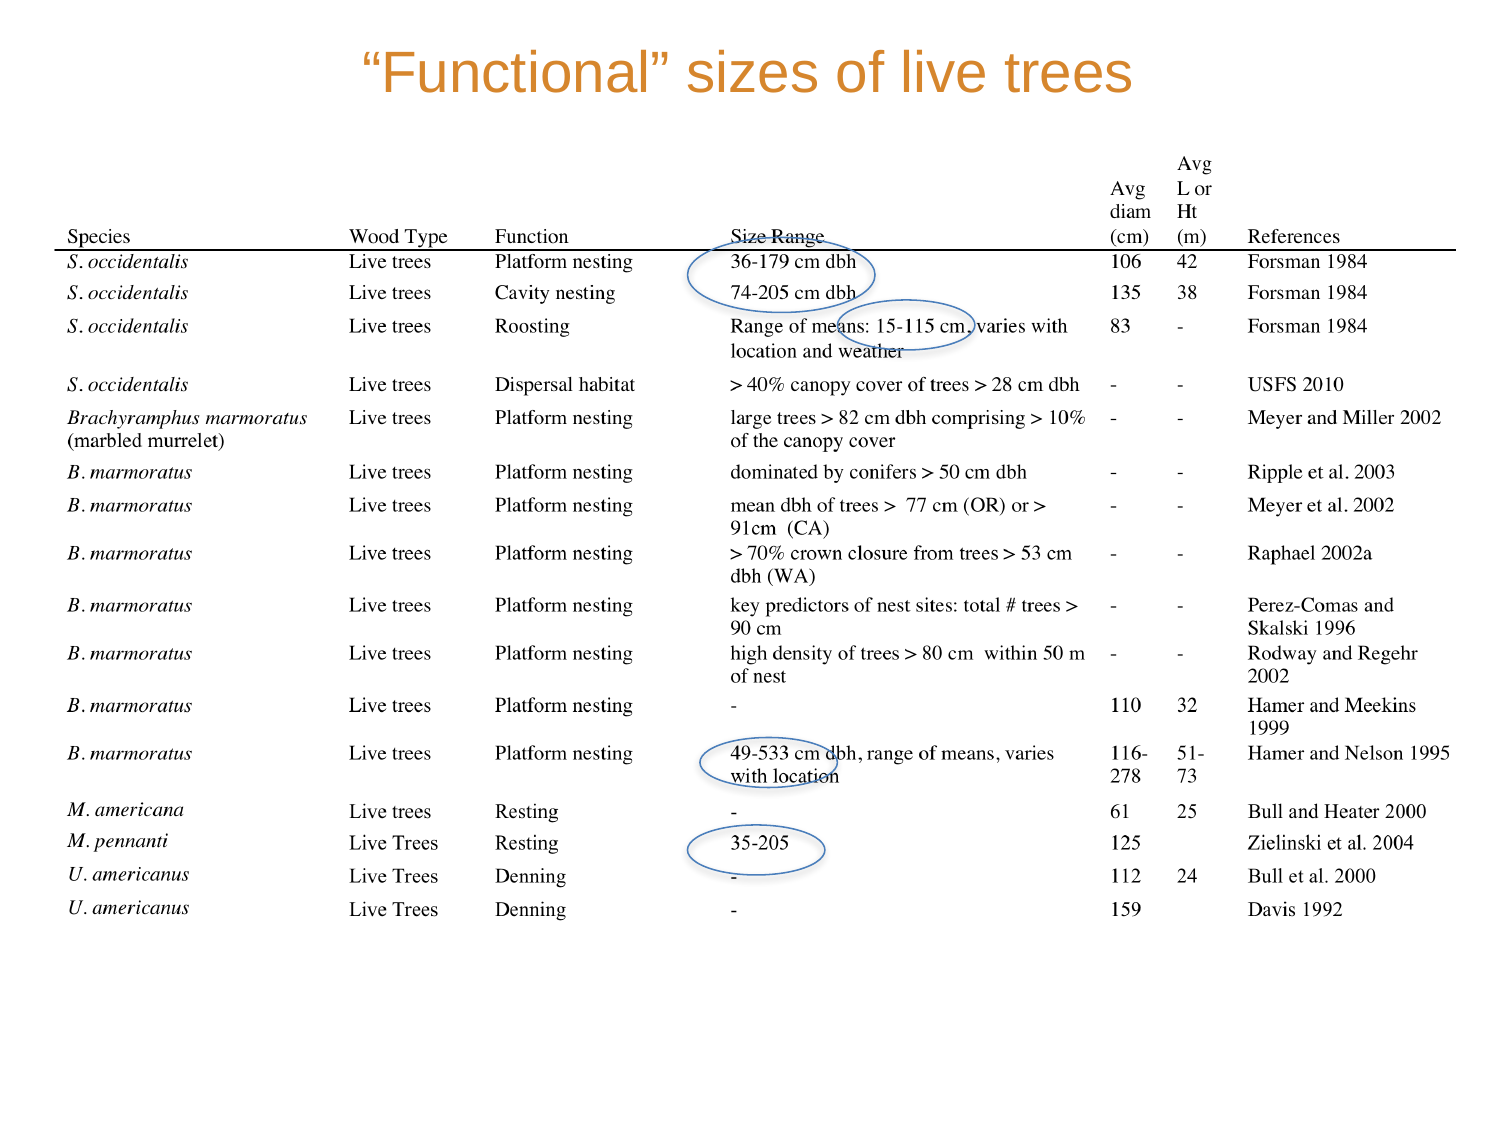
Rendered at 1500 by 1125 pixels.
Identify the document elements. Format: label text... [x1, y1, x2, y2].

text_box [44, 152, 1456, 973]
title “Functional” sizes of live trees [112, 37, 1385, 151]
